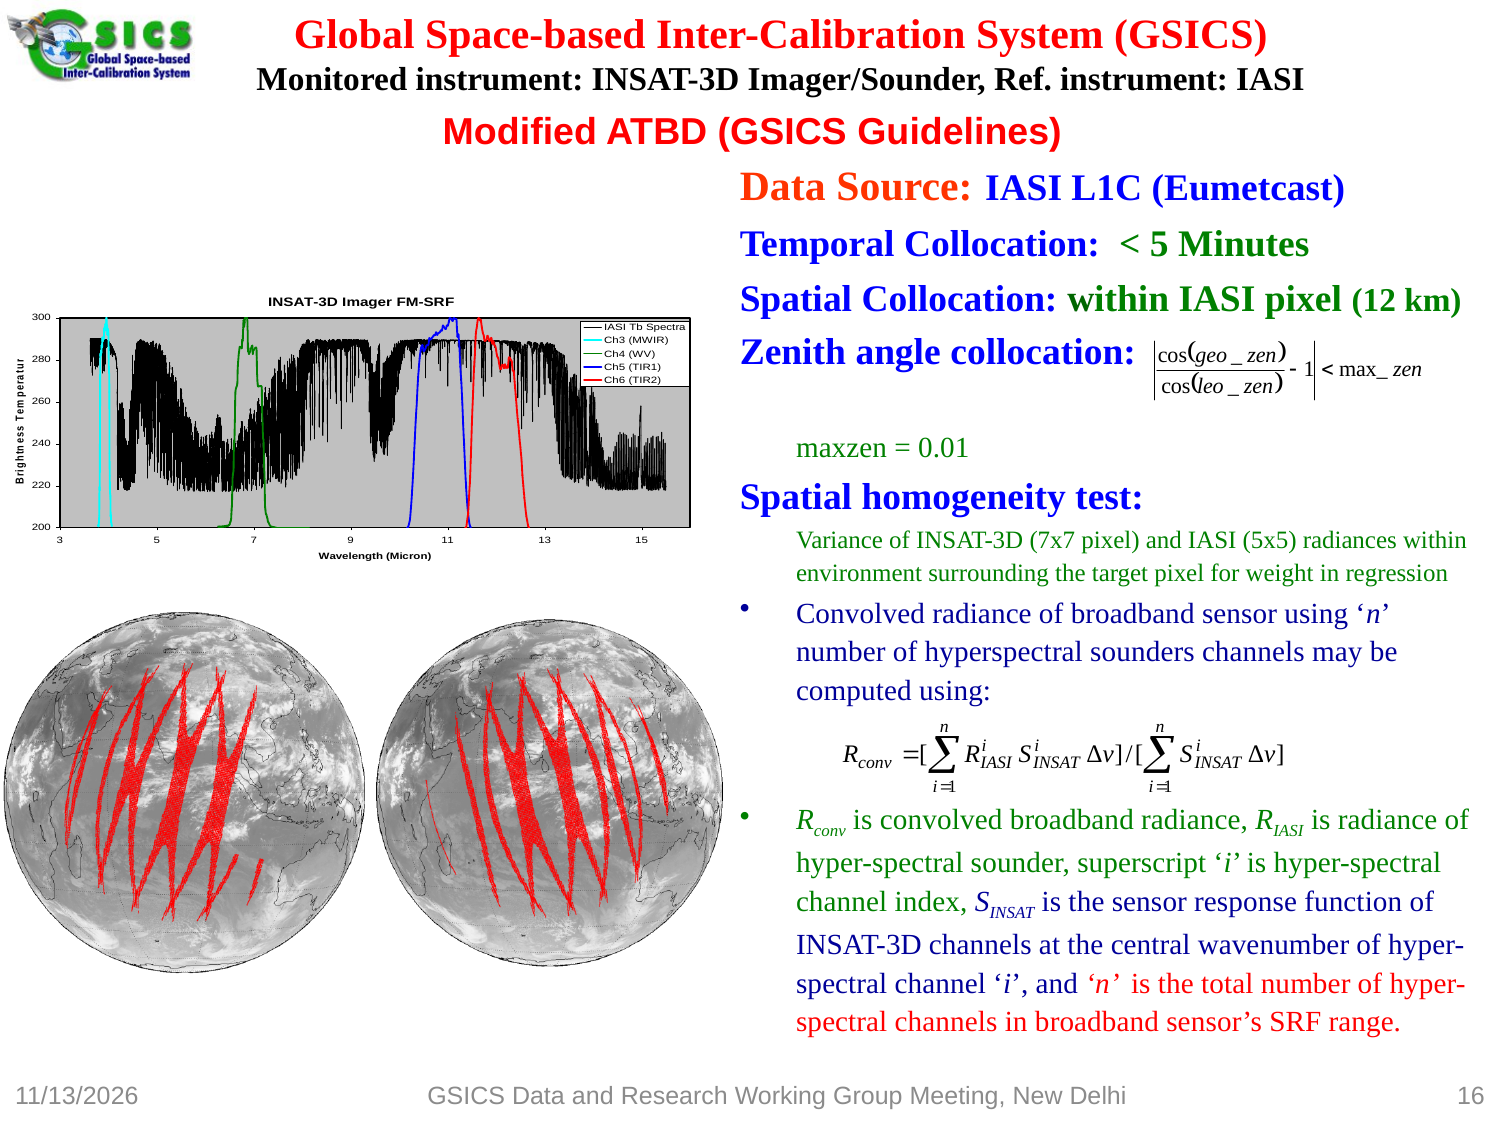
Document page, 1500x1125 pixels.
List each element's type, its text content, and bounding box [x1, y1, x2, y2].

picture [0, 254, 703, 600]
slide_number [0, 1065, 197, 1125]
text_box Data Source: IASI L1C (Eumetcast) Temporal Collocation: < 5 Minutes Spatial Collocation: within IASI pixel (12 km) Zenith angle collocation: maxzen = 0.01 Spatial homogeneity test: Variance of INSAT-3D (7x7 pixel) and IASI (5x5) radiances within environment surrounding the target pixel for weight in regression Convolved radiance of broadband sensor using ‘n’ number of hyperspectral sounders channels may be computed using: Rconv is convolved broadband radiance, RIASI is radiance of hyper-spectral sounder, superscript ‘i’ is hyper-spectral channel index, SINSAT is the sensor response function of INSAT-3D channels at the central wavenumber of hyper-spectral channel ‘i’, and ‘n’ is the total number of hyper-spectral channels in broadband sensor’s SRF range. [724, 137, 1488, 1062]
picture [0, 604, 733, 980]
picture [0, 0, 162, 90]
picture [837, 711, 1288, 800]
text_box Global Space-based Inter-Calibration System (GSICS) Monitored instrument: INSAT-3D Imager/Sounder, Ref. instrument: IASI [162, 0, 1400, 138]
footer GSICS Data and Research Working Group Meeting, New Delhi [375, 1065, 1188, 1125]
picture [1149, 337, 1425, 404]
slide_number 16 [1303, 1065, 1500, 1125]
text_box Modified ATBD (GSICS Guidelines) [427, 99, 1078, 160]
